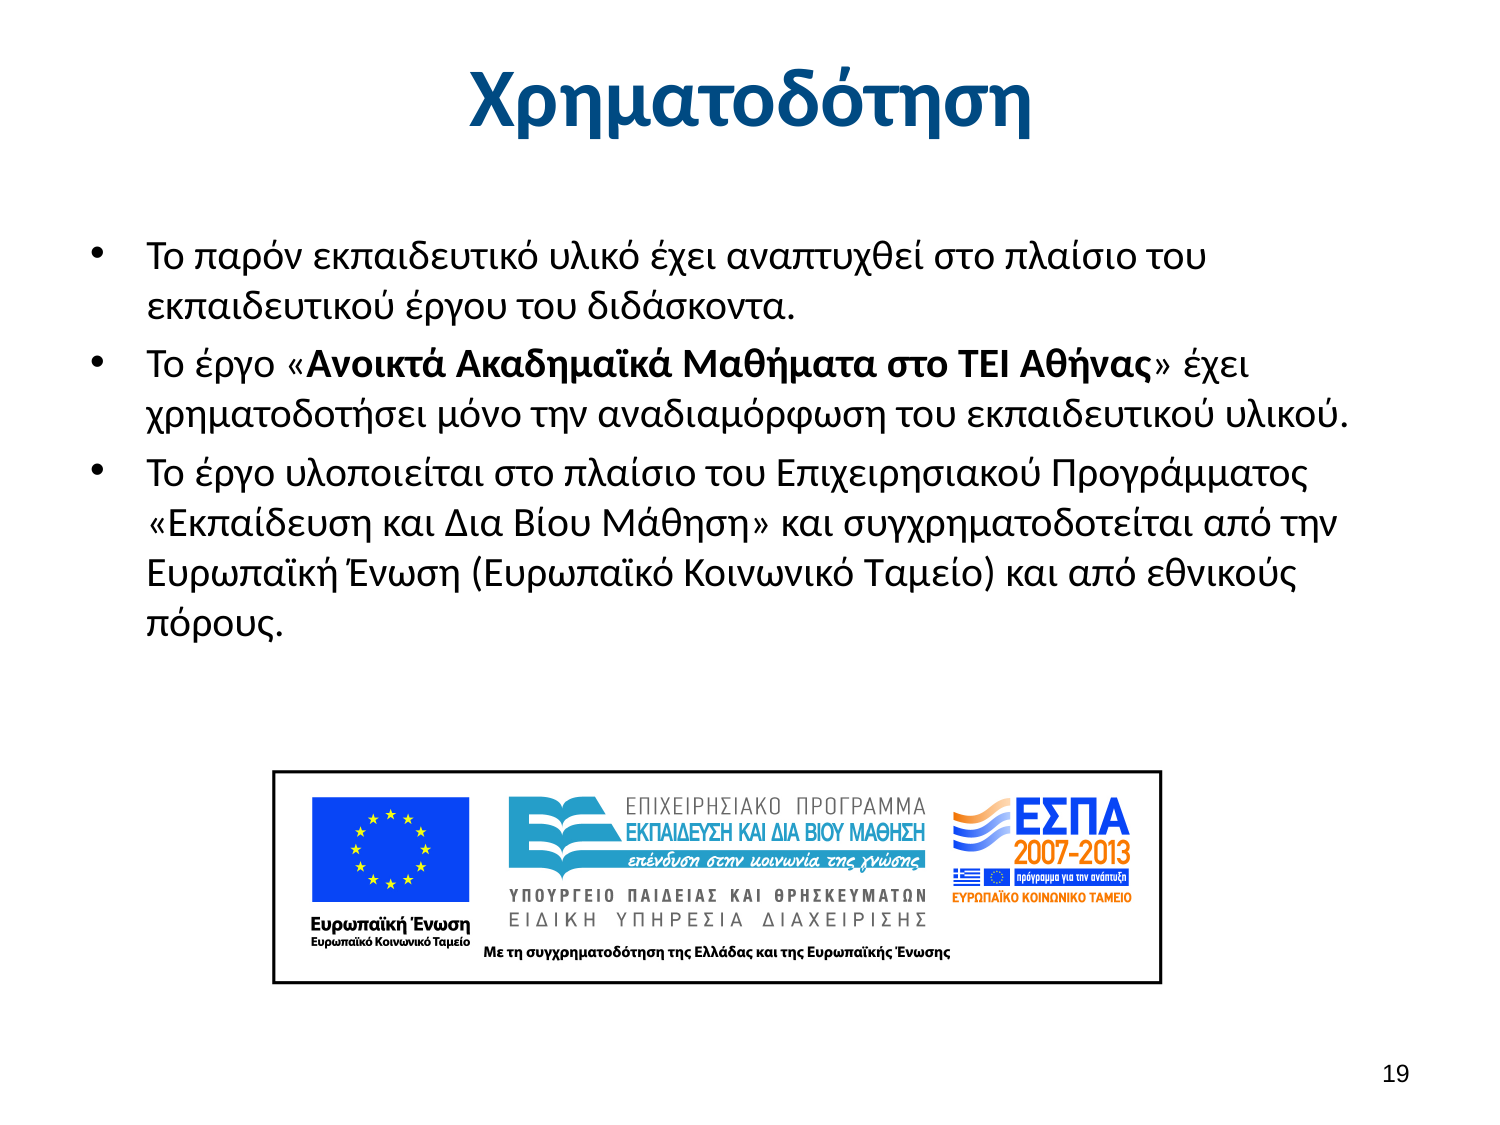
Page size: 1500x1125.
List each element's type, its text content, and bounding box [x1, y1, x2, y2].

list Το παρόν εκπαιδευτικό υλικό έχει αναπτυχθεί στo πλαίσιo του εκπαιδευτικού έργου του διδάσκοντα. Το έργο «Ανοικτά Ακαδημαϊκά Μαθήματα στο ΤΕΙ Αθήνας» έχει χρηματοδοτήσει μόνο την αναδιαμόρφωση του εκπαιδευτικού υλικού. Το έργο υλοποιείται στο πλαίσιο του Επιχειρησιακού Προγράμματος «Εκπαίδευση και Δια Βίου Μάθηση» και συγχρηματοδοτείται από την Ευρωπαϊκή Ένωση (Ευρωπαϊκό Κοινωνικό Ταμείο) και από εθνικούς πόρους. [75, 219, 1425, 963]
picture [265, 762, 1169, 991]
title Χρηματοδότηση [76, 19, 1427, 169]
slide_number 18 [1074, 1042, 1425, 1103]
